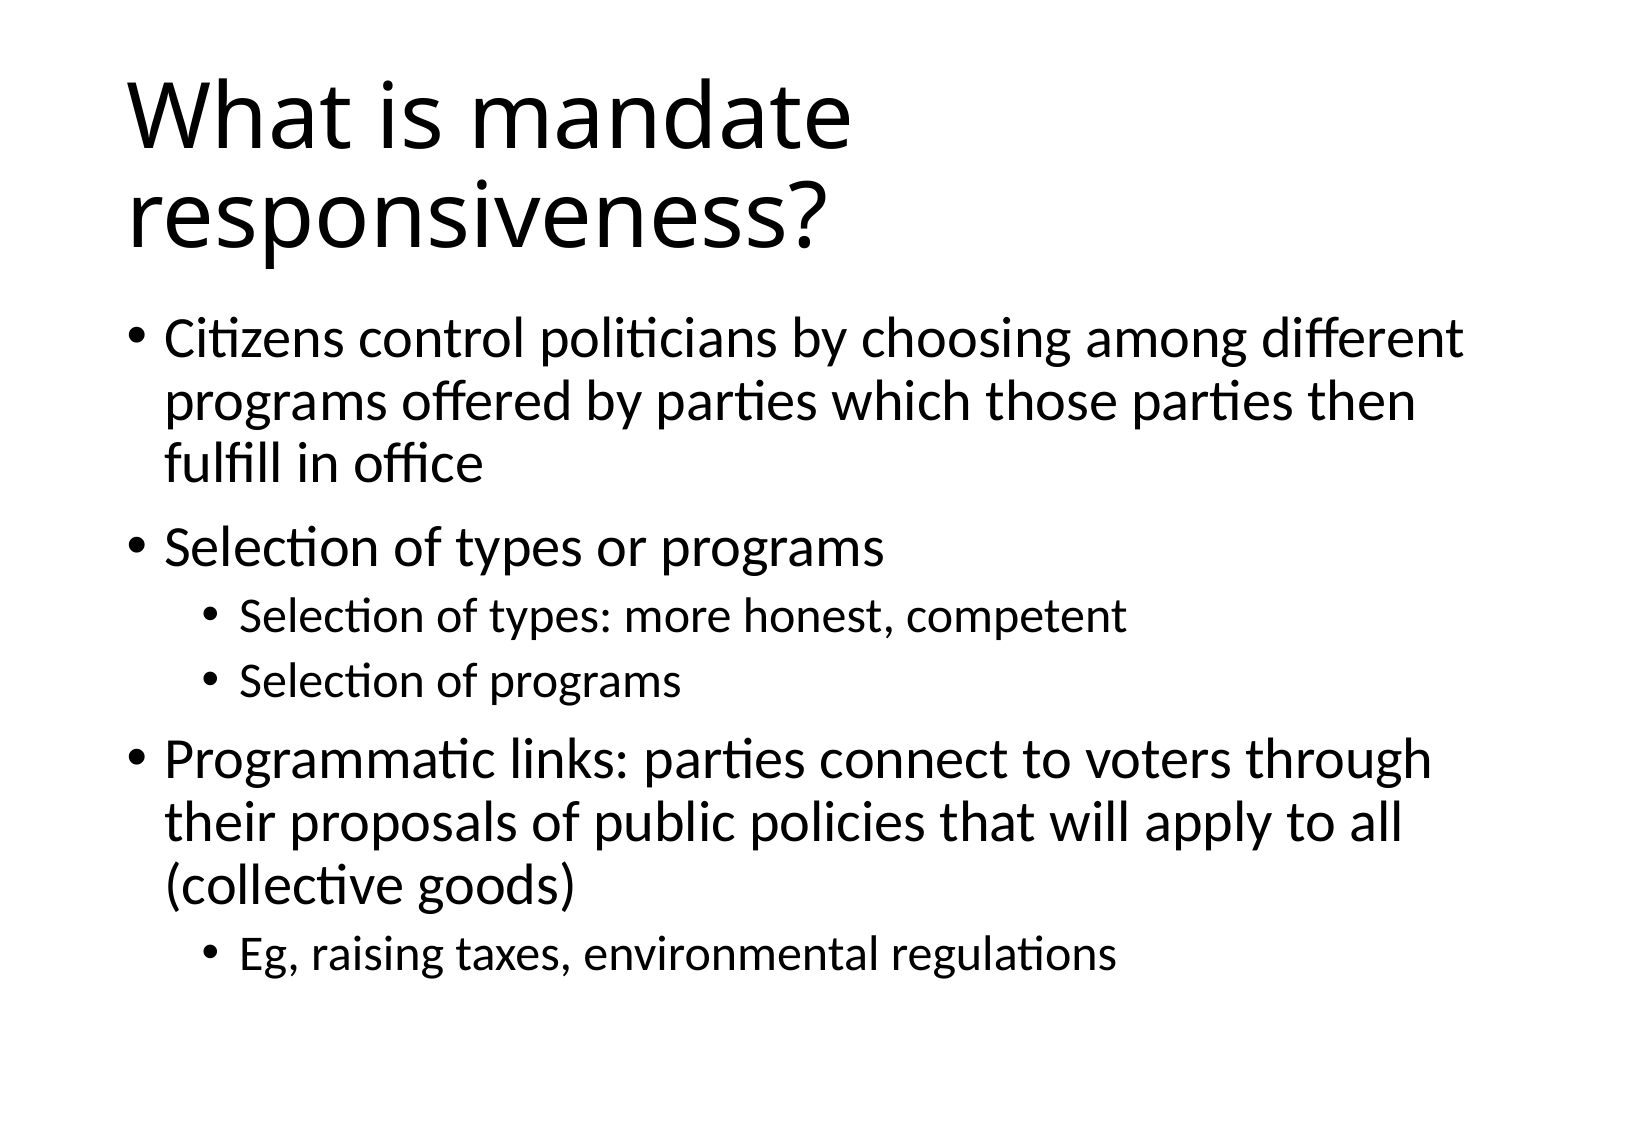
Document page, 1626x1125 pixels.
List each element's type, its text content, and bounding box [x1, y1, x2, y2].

title What is mandate responsiveness? [111, 59, 1514, 278]
list Citizens control politicians by choosing among different programs offered by parties which those parties then fulfill in office Selection of types or programs Selection of types: more honest, competent Selection of programs Programmatic links: parties connect to voters through their proposals of public policies that will apply to all (collective goods) Eg, raising taxes, environmental regulations [111, 299, 1514, 1014]
